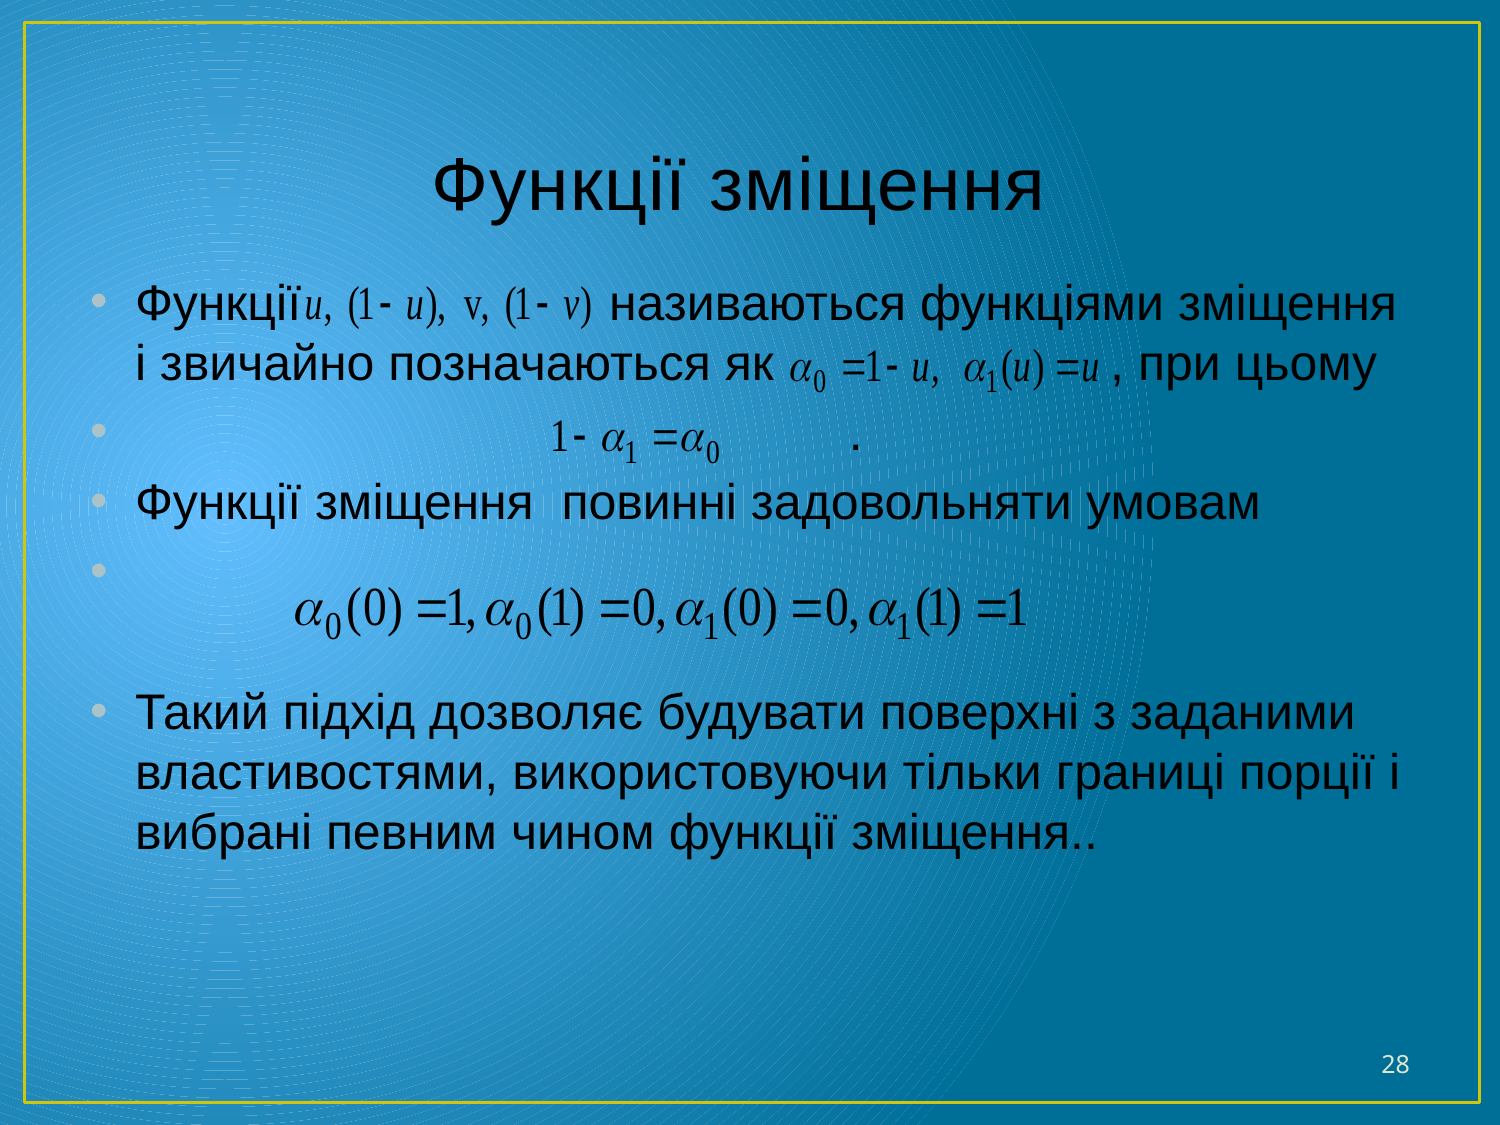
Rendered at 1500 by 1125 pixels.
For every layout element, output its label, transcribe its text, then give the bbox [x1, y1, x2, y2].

slide_number 28 [1074, 1035, 1425, 1096]
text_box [300, 278, 597, 341]
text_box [785, 337, 1105, 402]
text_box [289, 573, 1034, 649]
title Функції зміщення [75, 45, 1425, 233]
list Функції називаються функціями зміщення і звичайно позначаються як , при цьому . Функції зміщення повинні задовольняти умовам Такий підхід дозволяє будувати поверхні з заданими властивостями, використовуючи тільки границі порції і вибрані певним чином функції зміщення.. [75, 262, 1425, 1005]
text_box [548, 408, 727, 472]
